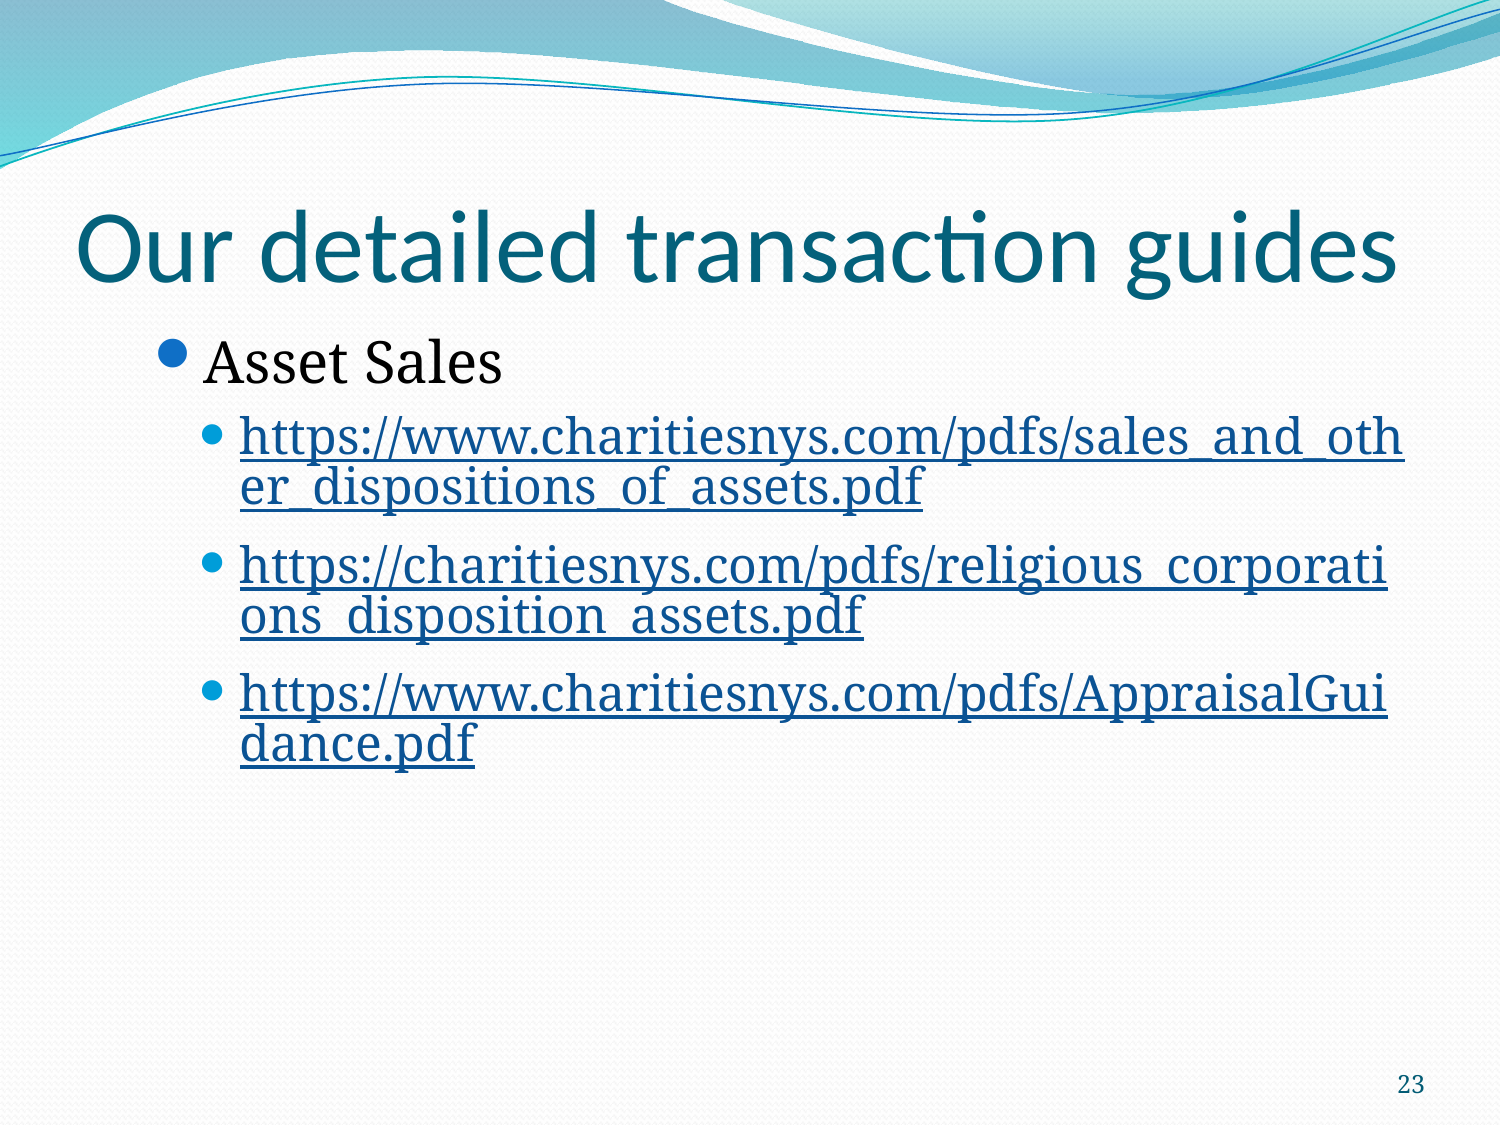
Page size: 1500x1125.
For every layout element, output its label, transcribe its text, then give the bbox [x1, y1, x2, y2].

list Asset Sales https://www.charitiesnys.com/pdfs/sales_and_other_dispositions_of_assets.pdf https://charitiesnys.com/pdfs/religious_corporations_disposition_assets.pdf https://www.charitiesnys.com/pdfs/AppraisalGuidance.pdf [75, 317, 1425, 1038]
slide_number 23 [1299, 1042, 1425, 1103]
title Our detailed transaction guides [75, 115, 1425, 303]
